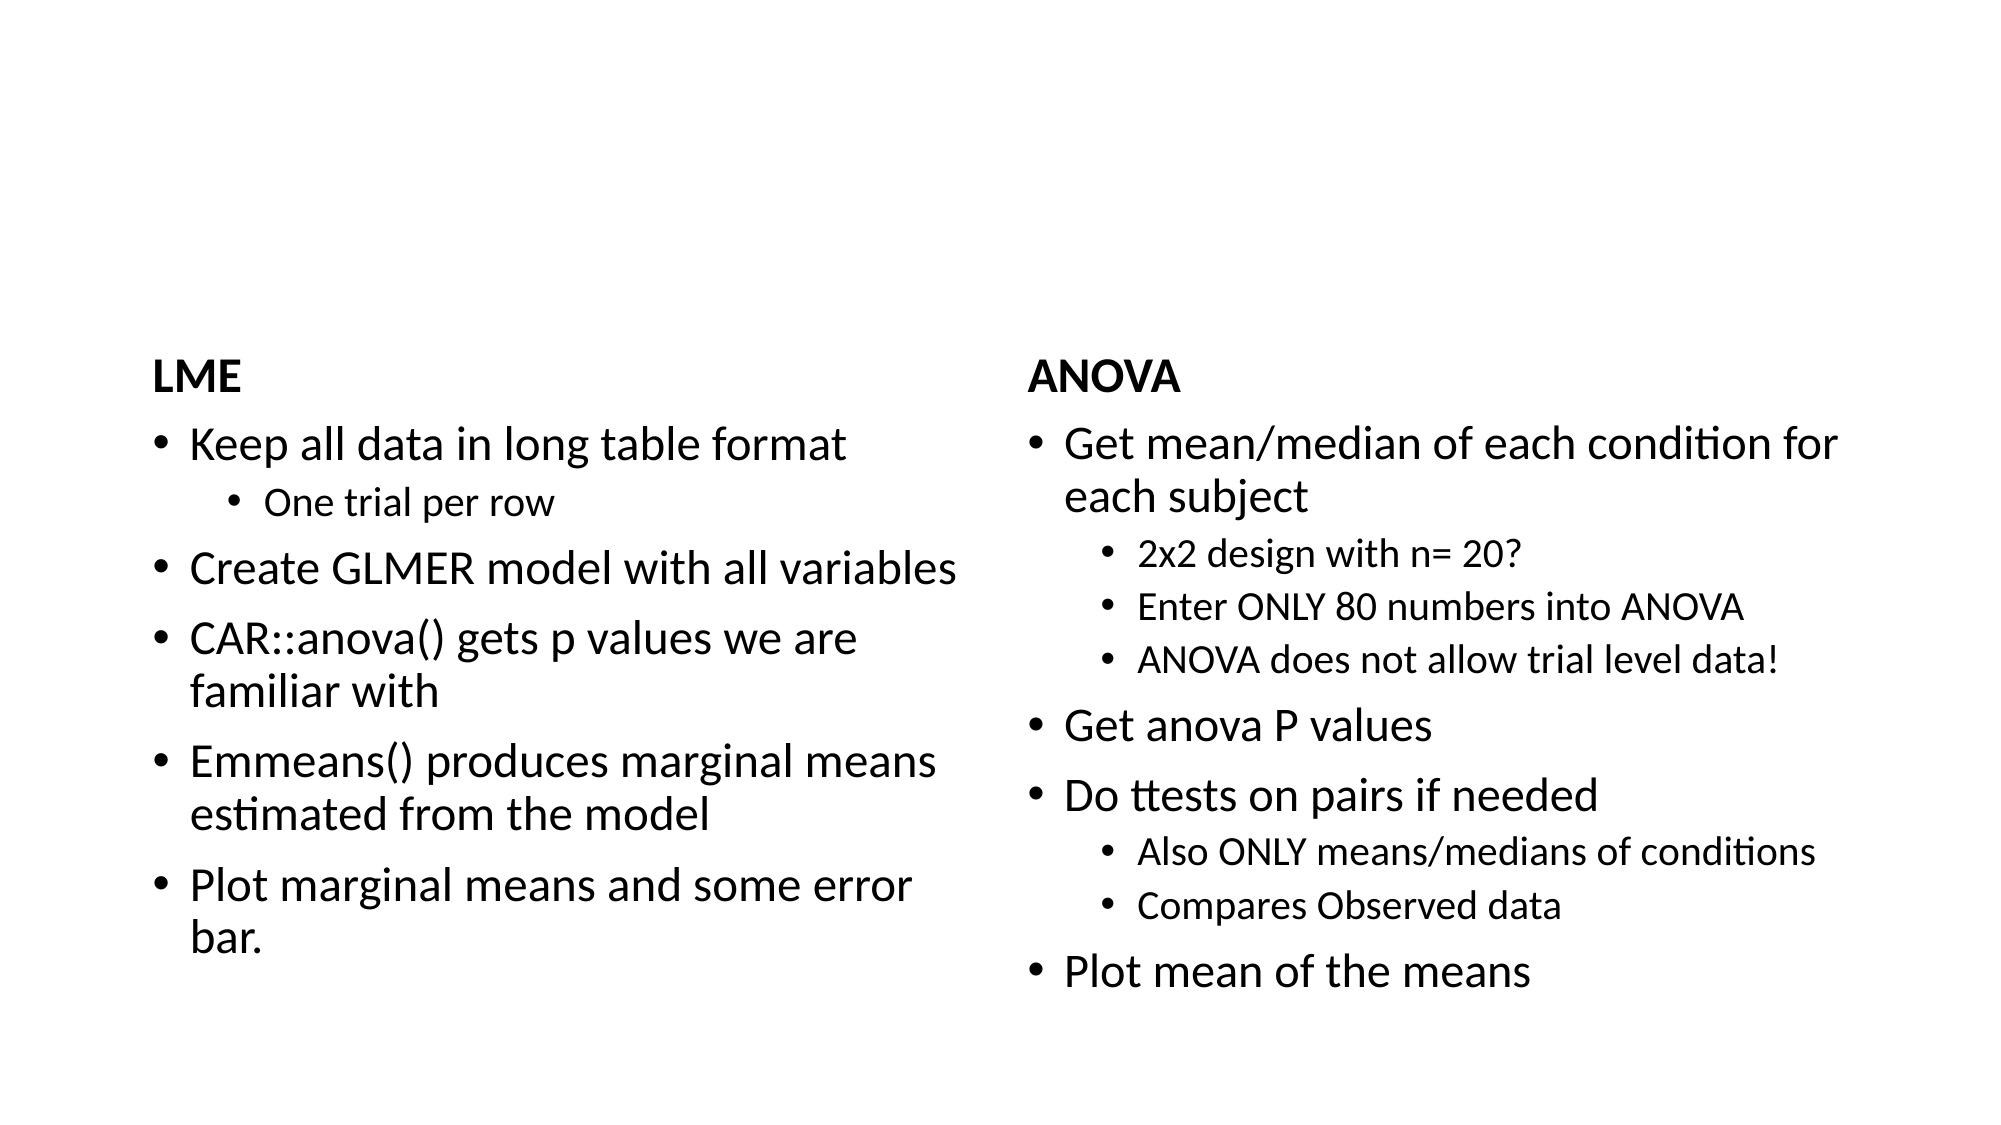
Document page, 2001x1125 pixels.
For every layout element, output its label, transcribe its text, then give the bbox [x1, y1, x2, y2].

list Get mean/median of each condition for each subject 2x2 design with n= 20? Enter ONLY 80 numbers into ANOVA ANOVA does not allow trial level data! Get anova P values Do ttests on pairs if needed Also ONLY means/medians of conditions Compares Observed data Plot mean of the means [1012, 410, 1863, 1016]
list ANOVA [1012, 275, 1863, 410]
list LME [137, 275, 984, 410]
list Keep all data in long table format One trial per row Create GLMER model with all variables CAR::anova() gets p values we are familiar with Emmeans() produces marginal means estimated from the model Plot marginal means and some error bar. [137, 410, 984, 1016]
